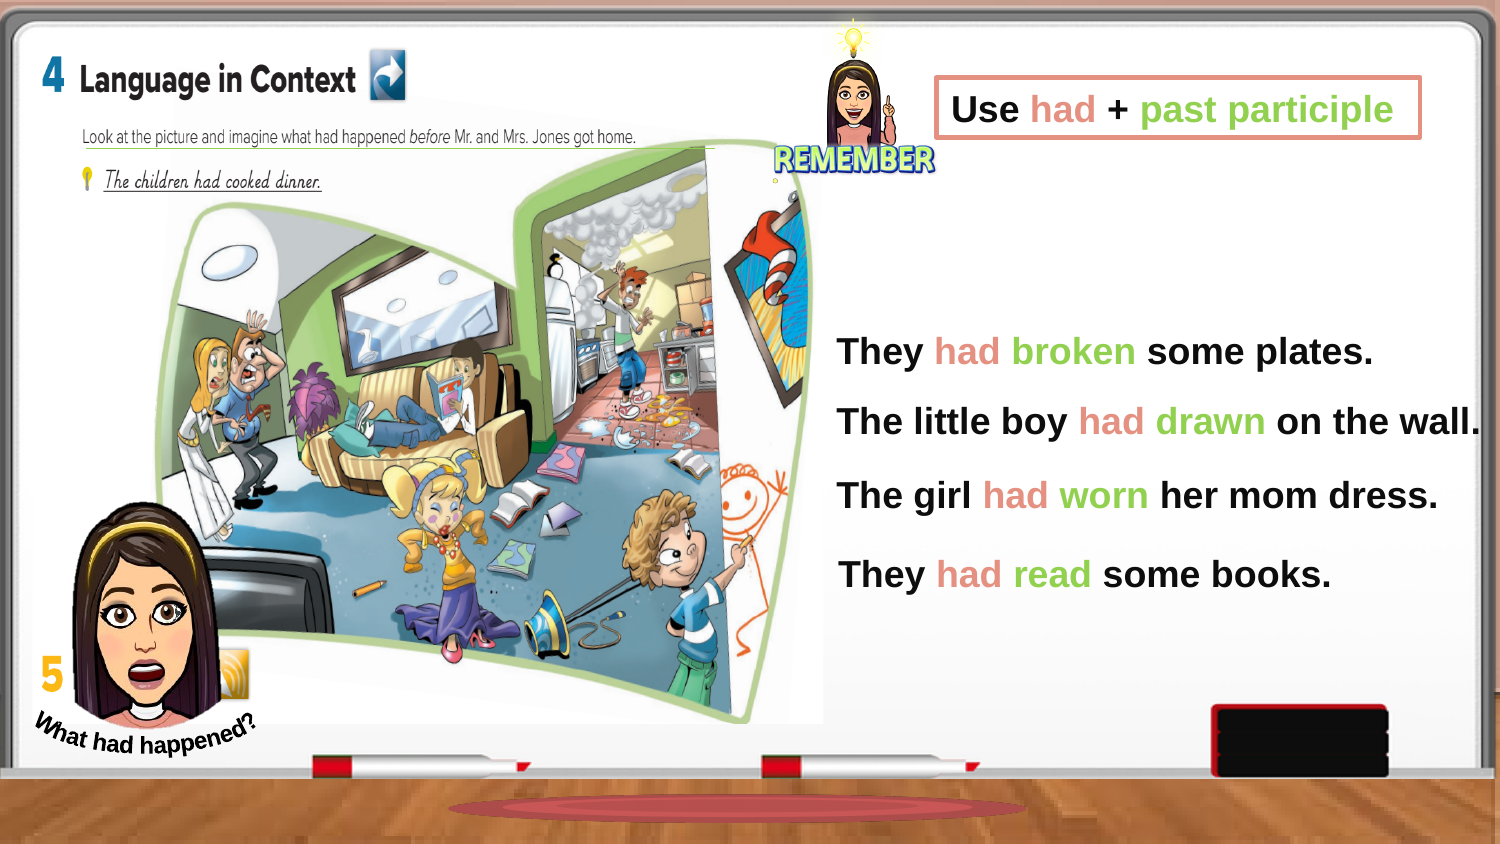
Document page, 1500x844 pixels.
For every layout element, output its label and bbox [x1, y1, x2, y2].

text_box [8, 499, 283, 748]
picture [0, 0, 1500, 844]
